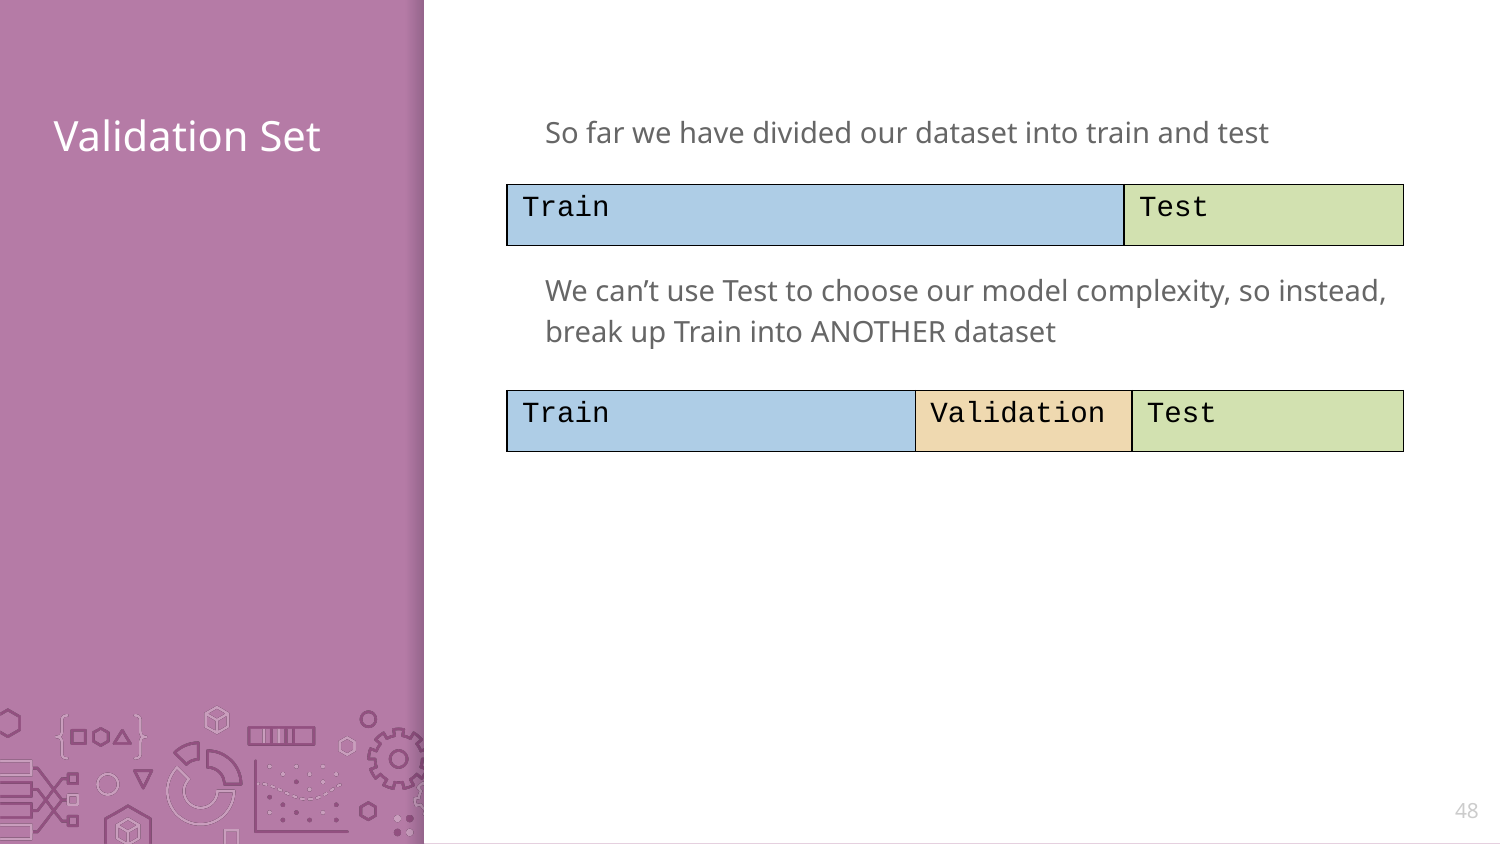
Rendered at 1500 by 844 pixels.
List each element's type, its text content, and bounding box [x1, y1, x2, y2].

title Validation Set [38, 94, 375, 748]
table_header Train [508, 185, 1123, 245]
table_header Test [1133, 391, 1403, 451]
table_header Validation [916, 391, 1131, 451]
slide_number 48 [1403, 779, 1494, 844]
table_header Test [1125, 185, 1403, 245]
list So far we have divided our dataset into train and test We can’t use Test to choose our model complexity, so instead, break up Train into ANOTHER dataset [506, 94, 1425, 748]
table_header Train [508, 391, 915, 451]
picture [0, 701, 424, 844]
